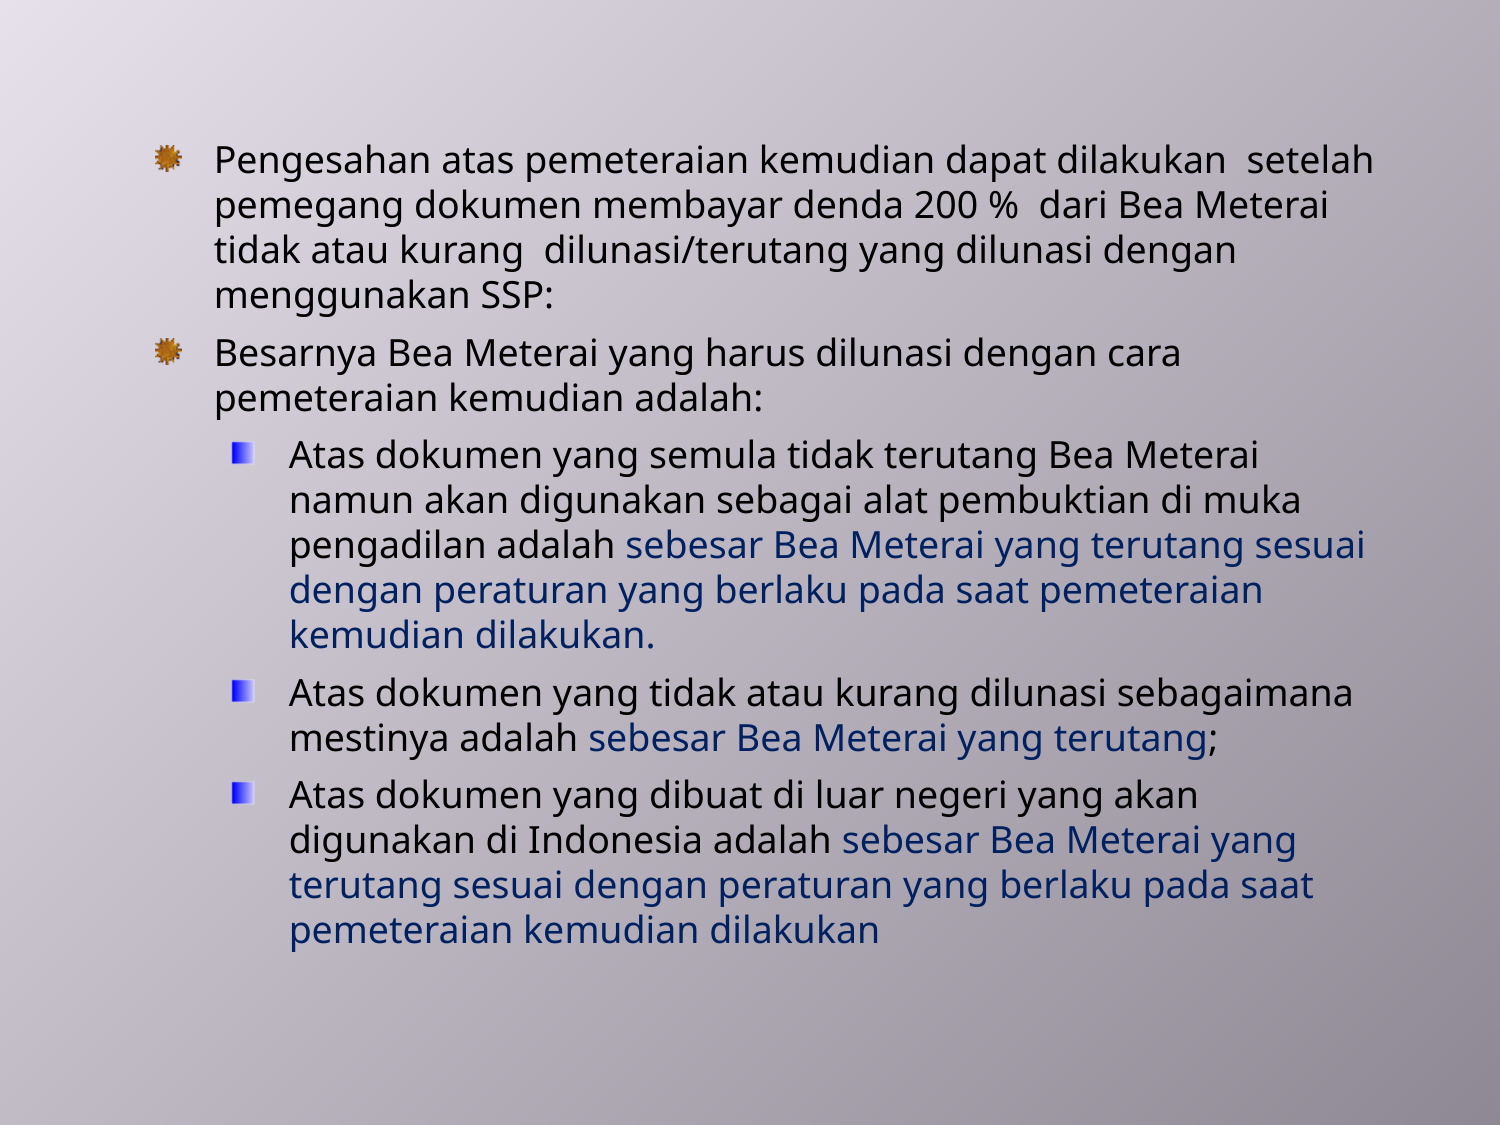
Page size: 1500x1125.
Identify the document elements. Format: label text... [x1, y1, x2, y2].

picture [155, 338, 182, 365]
picture [230, 678, 257, 705]
picture [230, 440, 257, 467]
text_box Pengesahan atas pemeteraian kemudian dapat dilakukan setelah pemegang dokumen membayar denda 200 % dari Bea Meterai tidak atau kurang dilunasi/terutang yang dilunasi dengan menggunakan SSP: Besarnya Bea Meterai yang harus dilunasi dengan cara pemeteraian kemudian adalah: Atas dokumen yang semula tidak terutang Bea Meterai namun akan digunakan sebagai alat pembuktian di muka pengadilan adalah sebesar Bea Meterai yang terutang sesuai dengan peraturan yang berlaku pada saat pemeteraian kemudian dilakukan. Atas dokumen yang tidak atau kurang dilunasi sebagaimana mestinya adalah sebesar Bea Meterai yang terutang; Atas dokumen yang dibuat di luar negeri yang akan digunakan di Indonesia adalah sebesar Bea Meterai yang terutang sesuai dengan peraturan yang berlaku pada saat pemeteraian kemudian dilakukan [140, 128, 1407, 1017]
picture [230, 780, 257, 807]
picture [155, 145, 182, 172]
